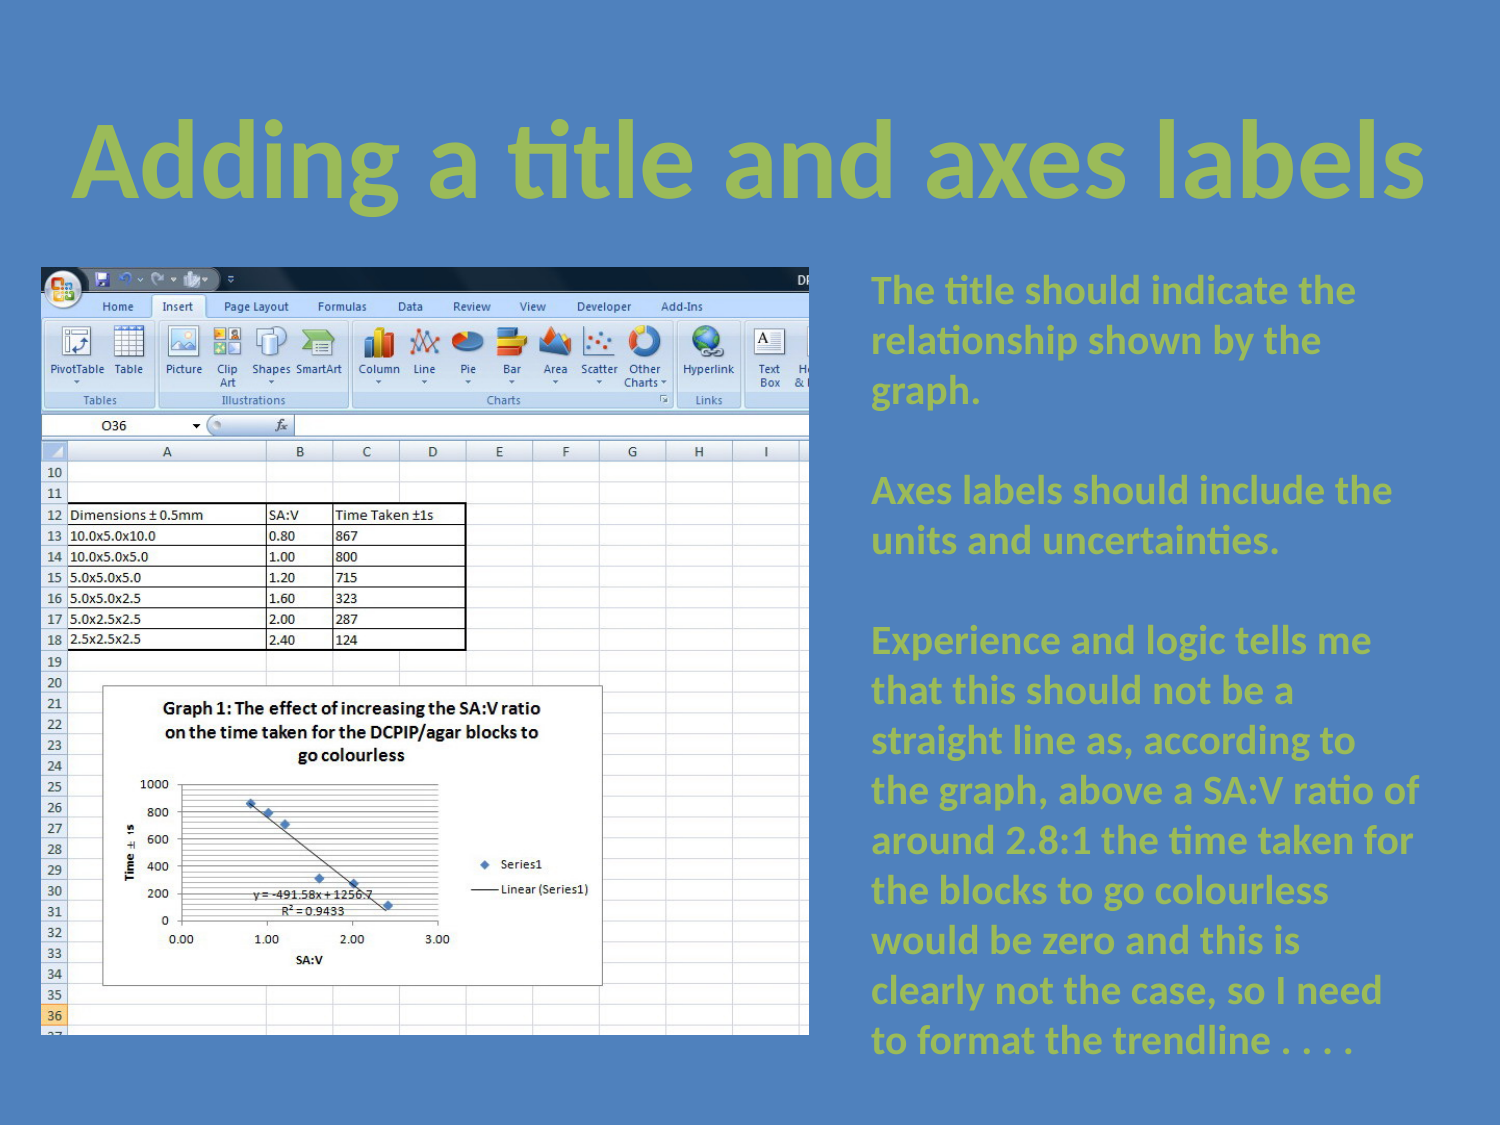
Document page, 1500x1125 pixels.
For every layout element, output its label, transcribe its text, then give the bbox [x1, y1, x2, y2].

picture [41, 266, 810, 1036]
text_box The title should indicate the relationship shown by the graph. Axes labels should include the units and uncertainties. Experience and logic tells me that this should not be a straight line as, according to the graph, above a SA:V ratio of around 2.8:1 the time taken for the blocks to go colourless would be zero and this is clearly not the case, so I need to format the trendline . . . . [856, 255, 1436, 1071]
text_box Adding a title and axes labels [0, 78, 1500, 229]
